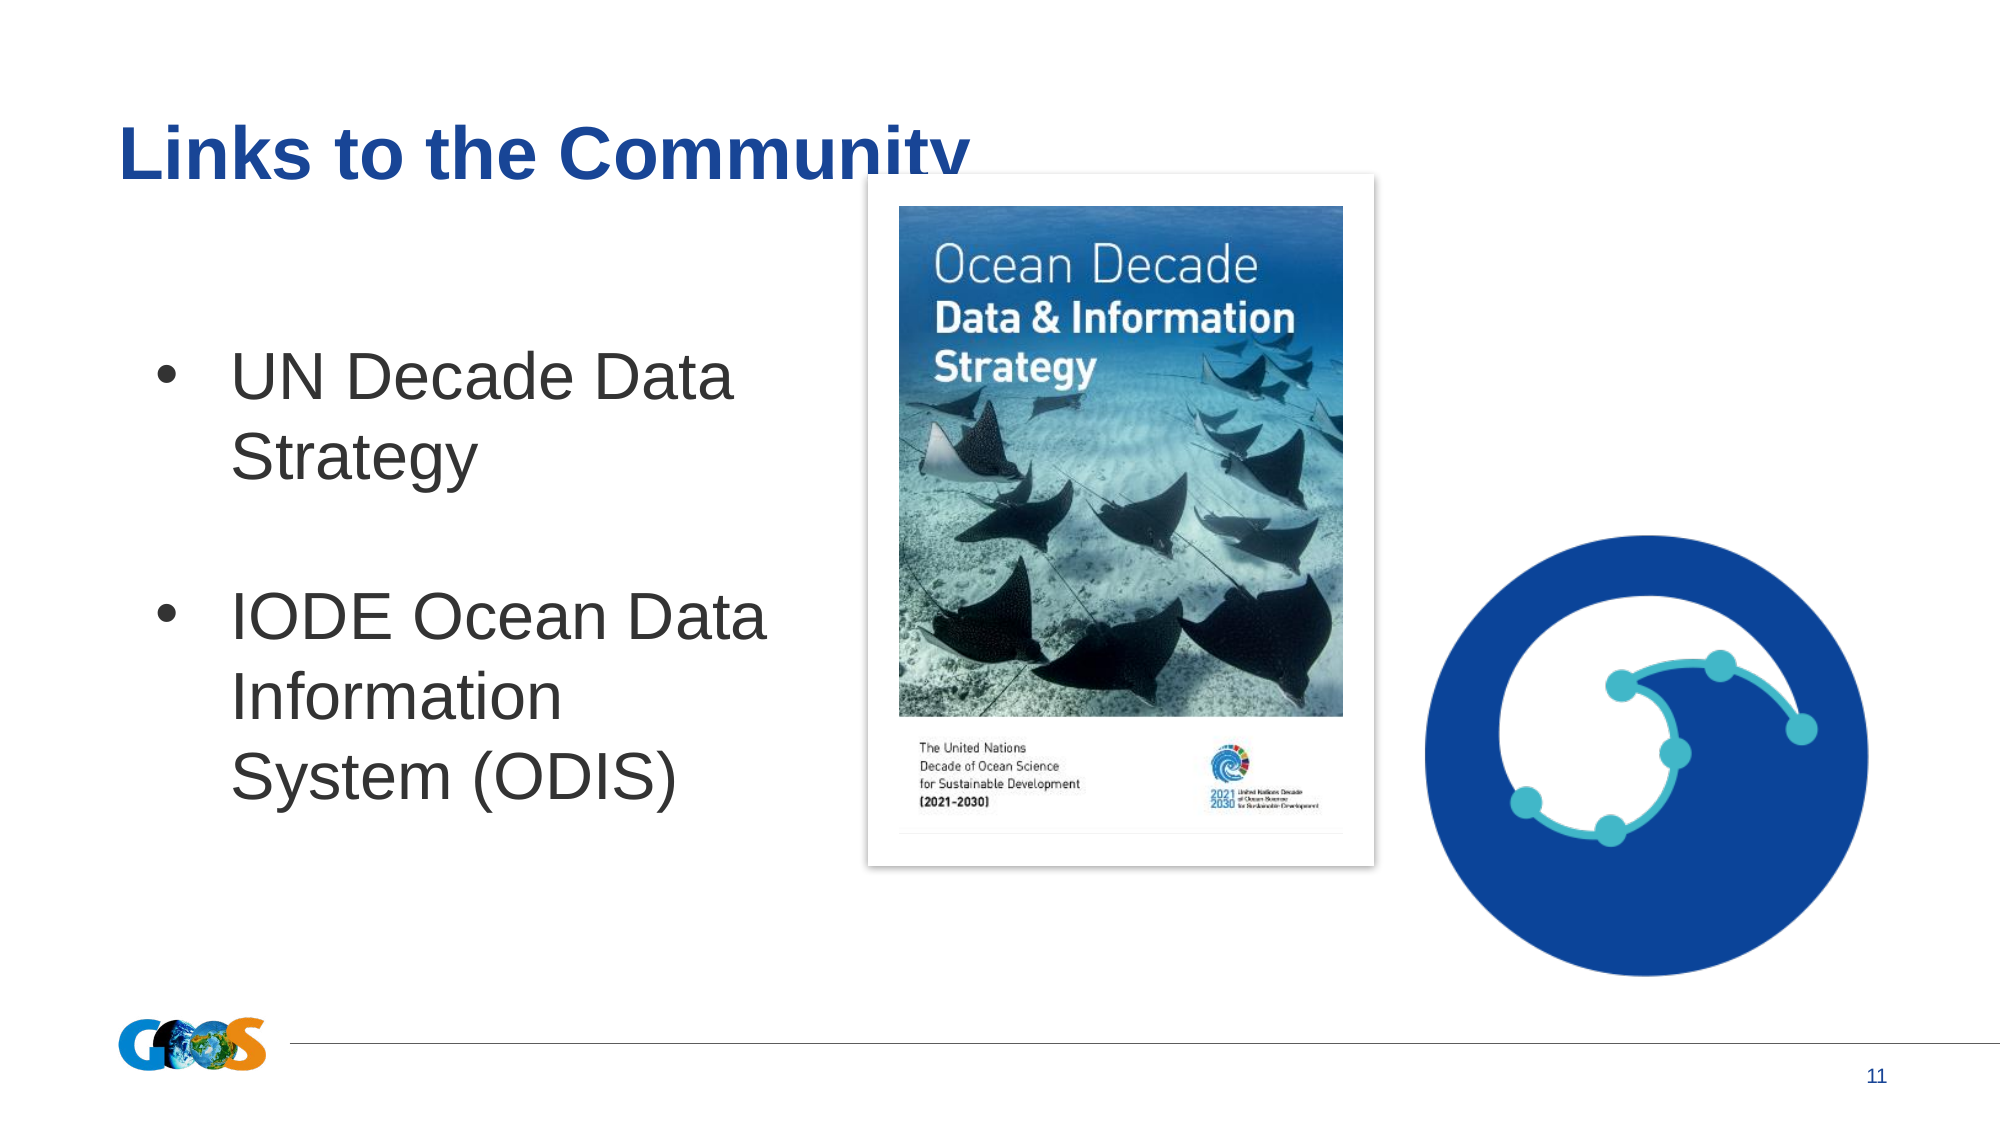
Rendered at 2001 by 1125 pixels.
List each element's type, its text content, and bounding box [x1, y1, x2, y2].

picture [1338, 421, 1344, 431]
list UN Decade Data Strategy IODE Ocean Data Information System (ODIS) [118, 212, 805, 970]
title Links to the Community [118, 118, 1882, 213]
picture [1405, 519, 1888, 1000]
picture [118, 1016, 266, 1071]
picture [898, 205, 1344, 835]
slide_number ‹#› [1845, 1065, 1888, 1097]
